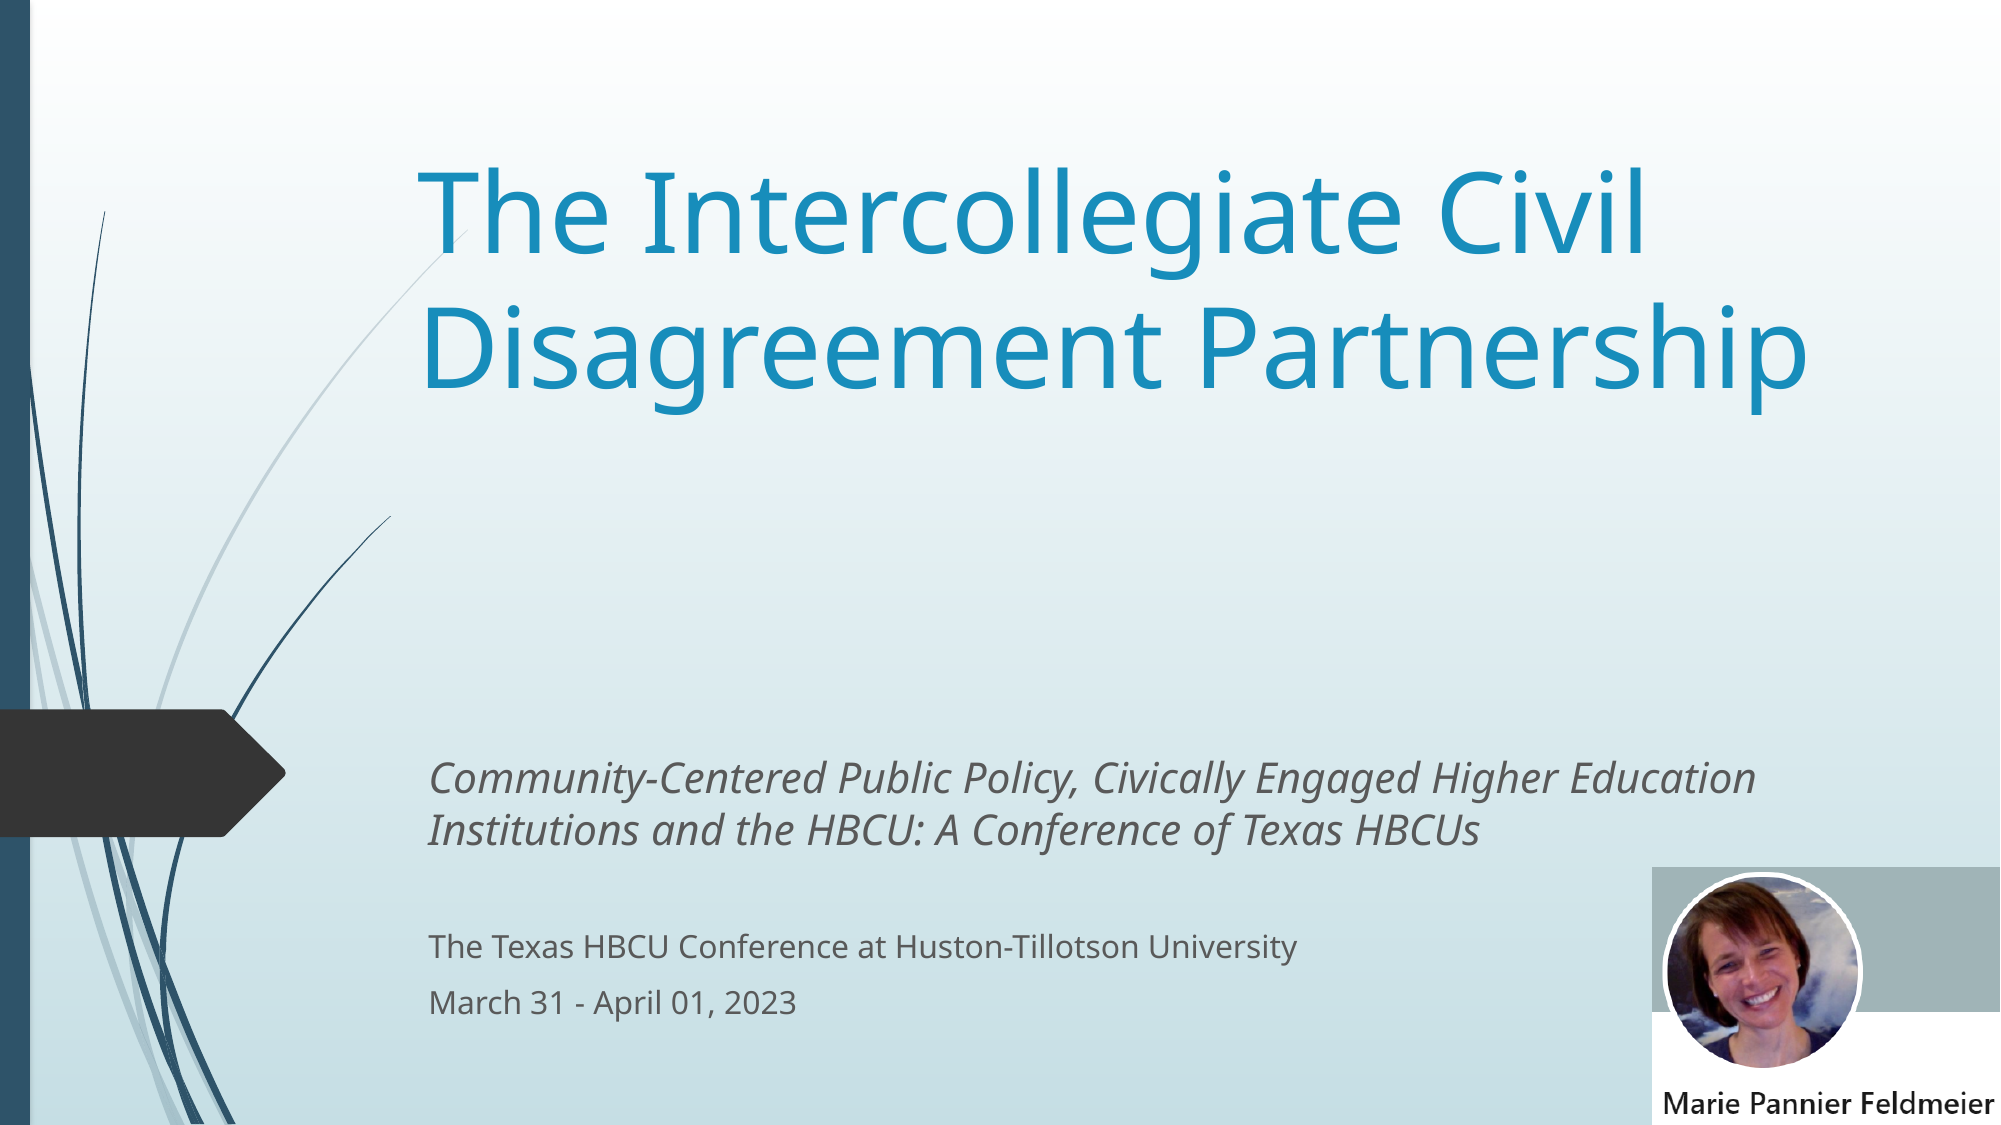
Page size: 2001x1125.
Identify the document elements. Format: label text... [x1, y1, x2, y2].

title The Intercollegiate Civil Disagreement Partnership [402, 129, 1865, 420]
subtitle Community-Centered Public Policy, Civically Engaged Higher Education Institutions and the HBCU: A Conference of Texas HBCUs The Texas HBCU Conference at Huston-Tillotson University March 31 - April 01, 2023 [413, 744, 1876, 1034]
picture [1652, 867, 2000, 1125]
